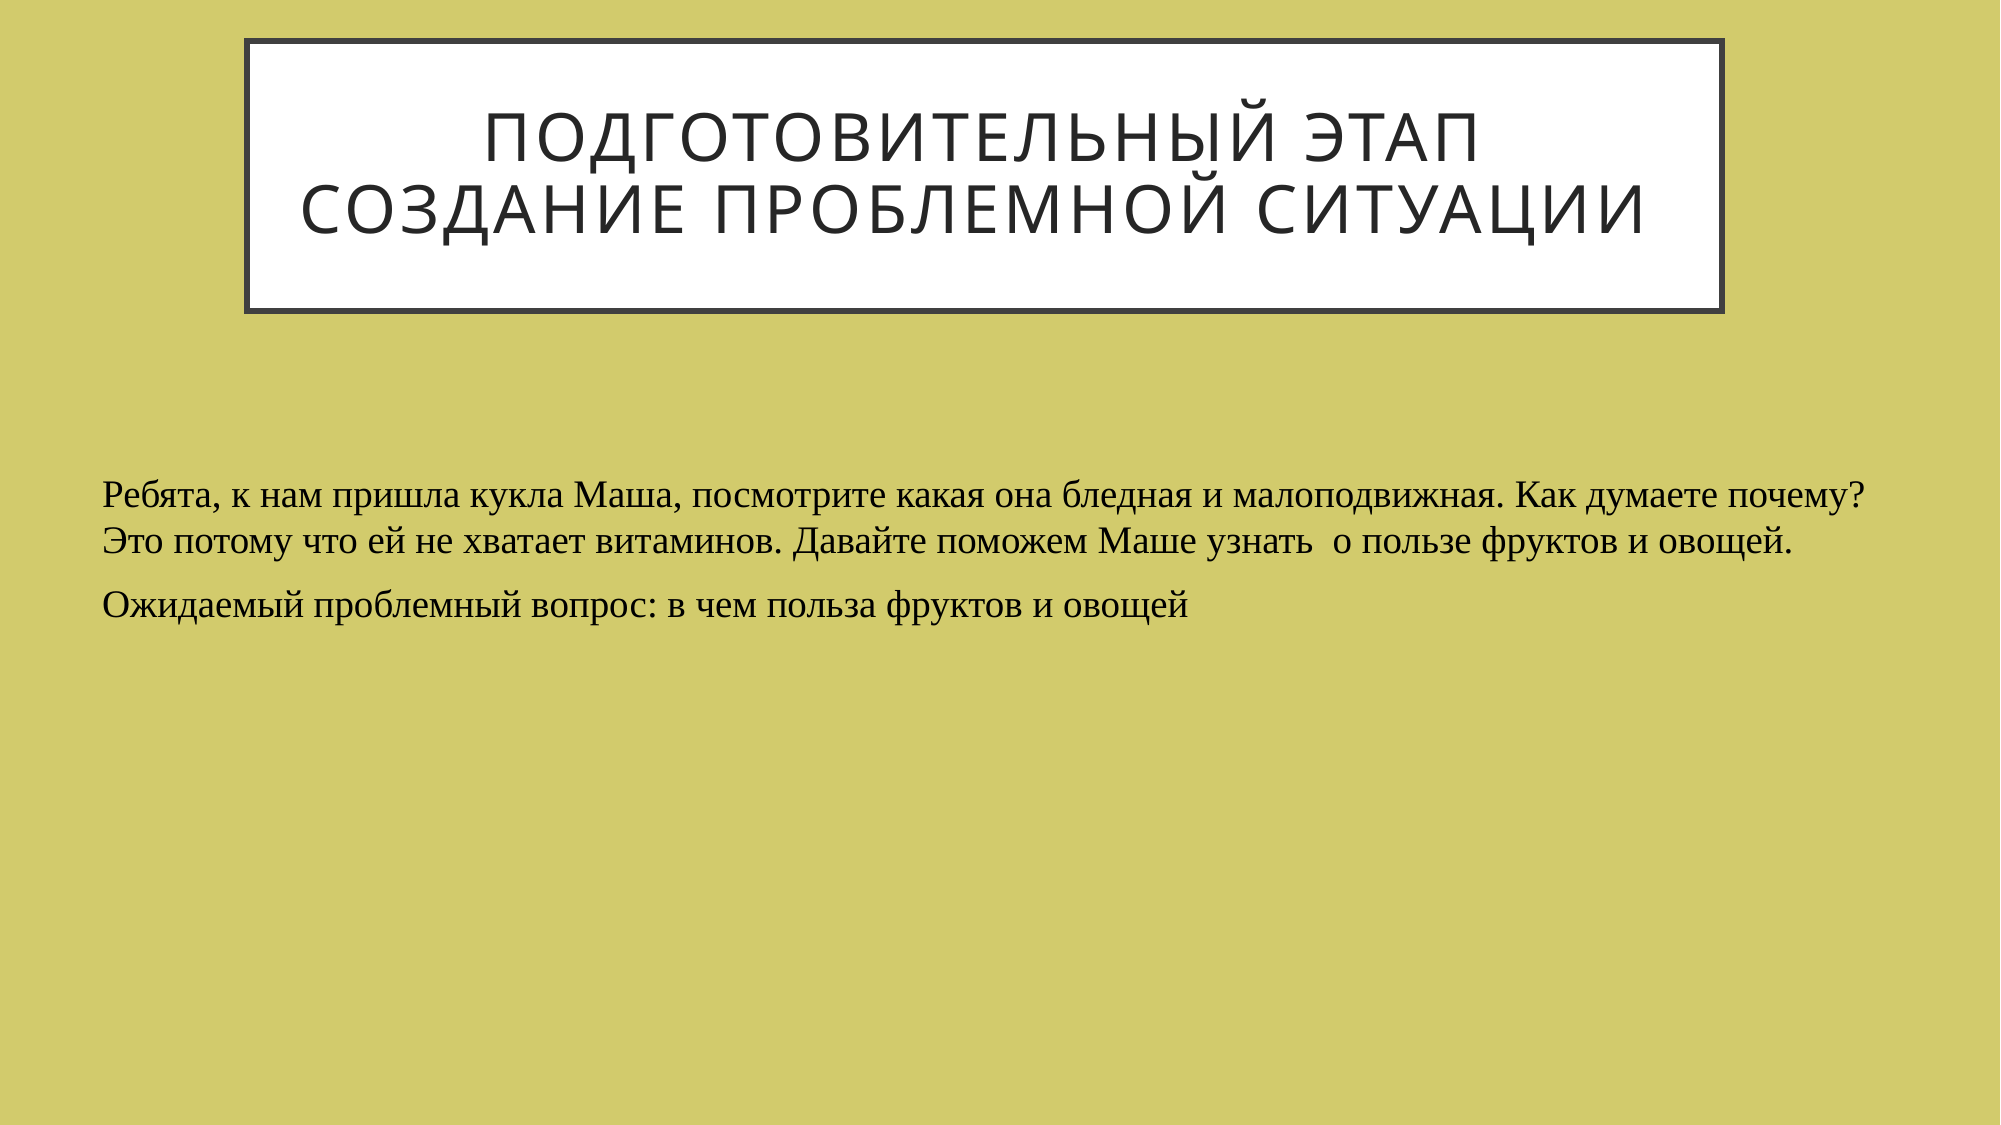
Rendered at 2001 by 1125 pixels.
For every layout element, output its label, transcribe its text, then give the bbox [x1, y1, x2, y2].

subtitle Ребята, к нам пришла кукла Маша, посмотрите какая она бледная и малоподвижная. Как думаете почему? Это потому что ей не хватает витаминов. Давайте поможем Маше узнать о пользе фруктов и овощей. Ожидаемый проблемный вопрос: в чем польза фруктов и овощей [86, 460, 1948, 665]
title Подготовительный этап создание проблемной ситуации [244, 38, 1725, 314]
